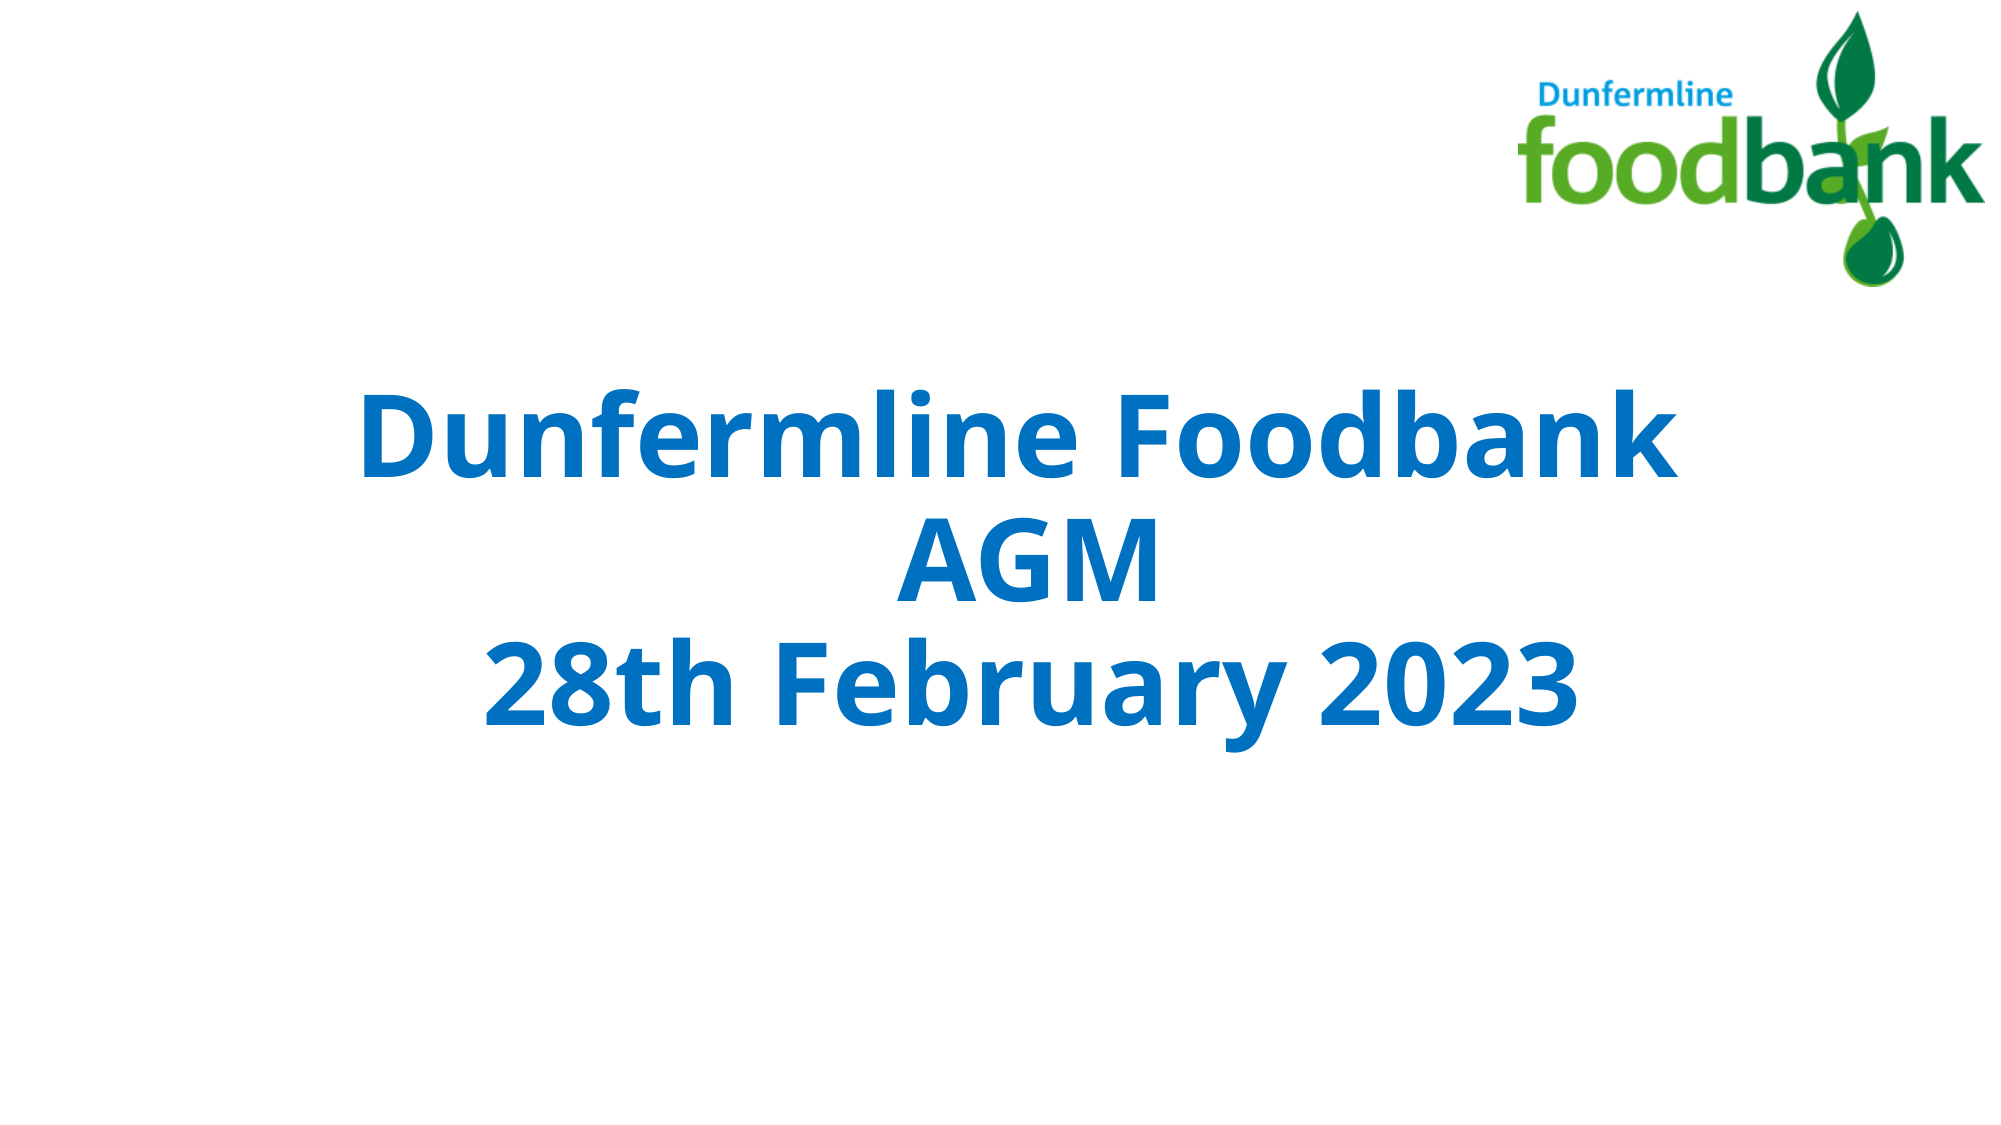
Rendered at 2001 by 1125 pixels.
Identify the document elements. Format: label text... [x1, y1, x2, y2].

picture [1518, 11, 1985, 287]
title Dunfermline Foodbank AGM 28th February 2023 [282, 366, 1783, 759]
